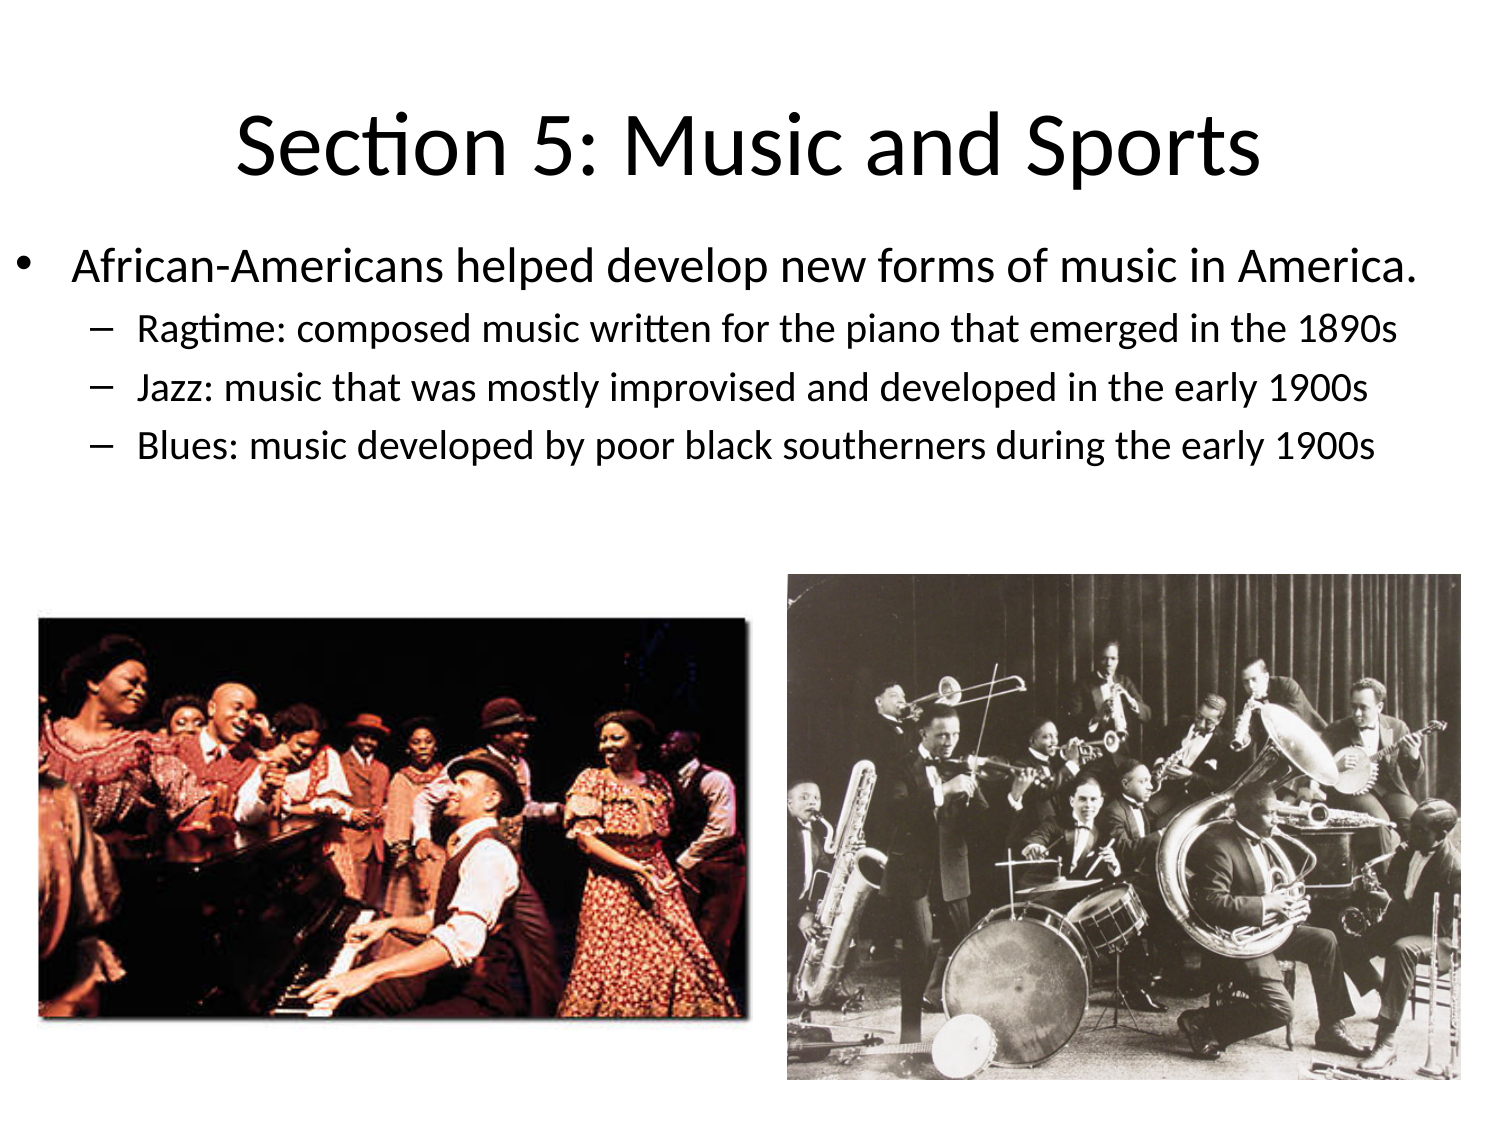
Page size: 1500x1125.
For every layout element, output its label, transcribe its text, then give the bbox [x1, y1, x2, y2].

title Section 5: Music and Sports [75, 45, 1425, 224]
picture [787, 574, 1461, 1081]
list African-Americans helped develop new forms of music in America. Ragtime: composed music written for the piano that emerged in the 1890s Jazz: music that was mostly improvised and developed in the early 1900s Blues: music developed by poor black southerners during the early 1900s [0, 224, 1475, 968]
picture [37, 608, 753, 1035]
